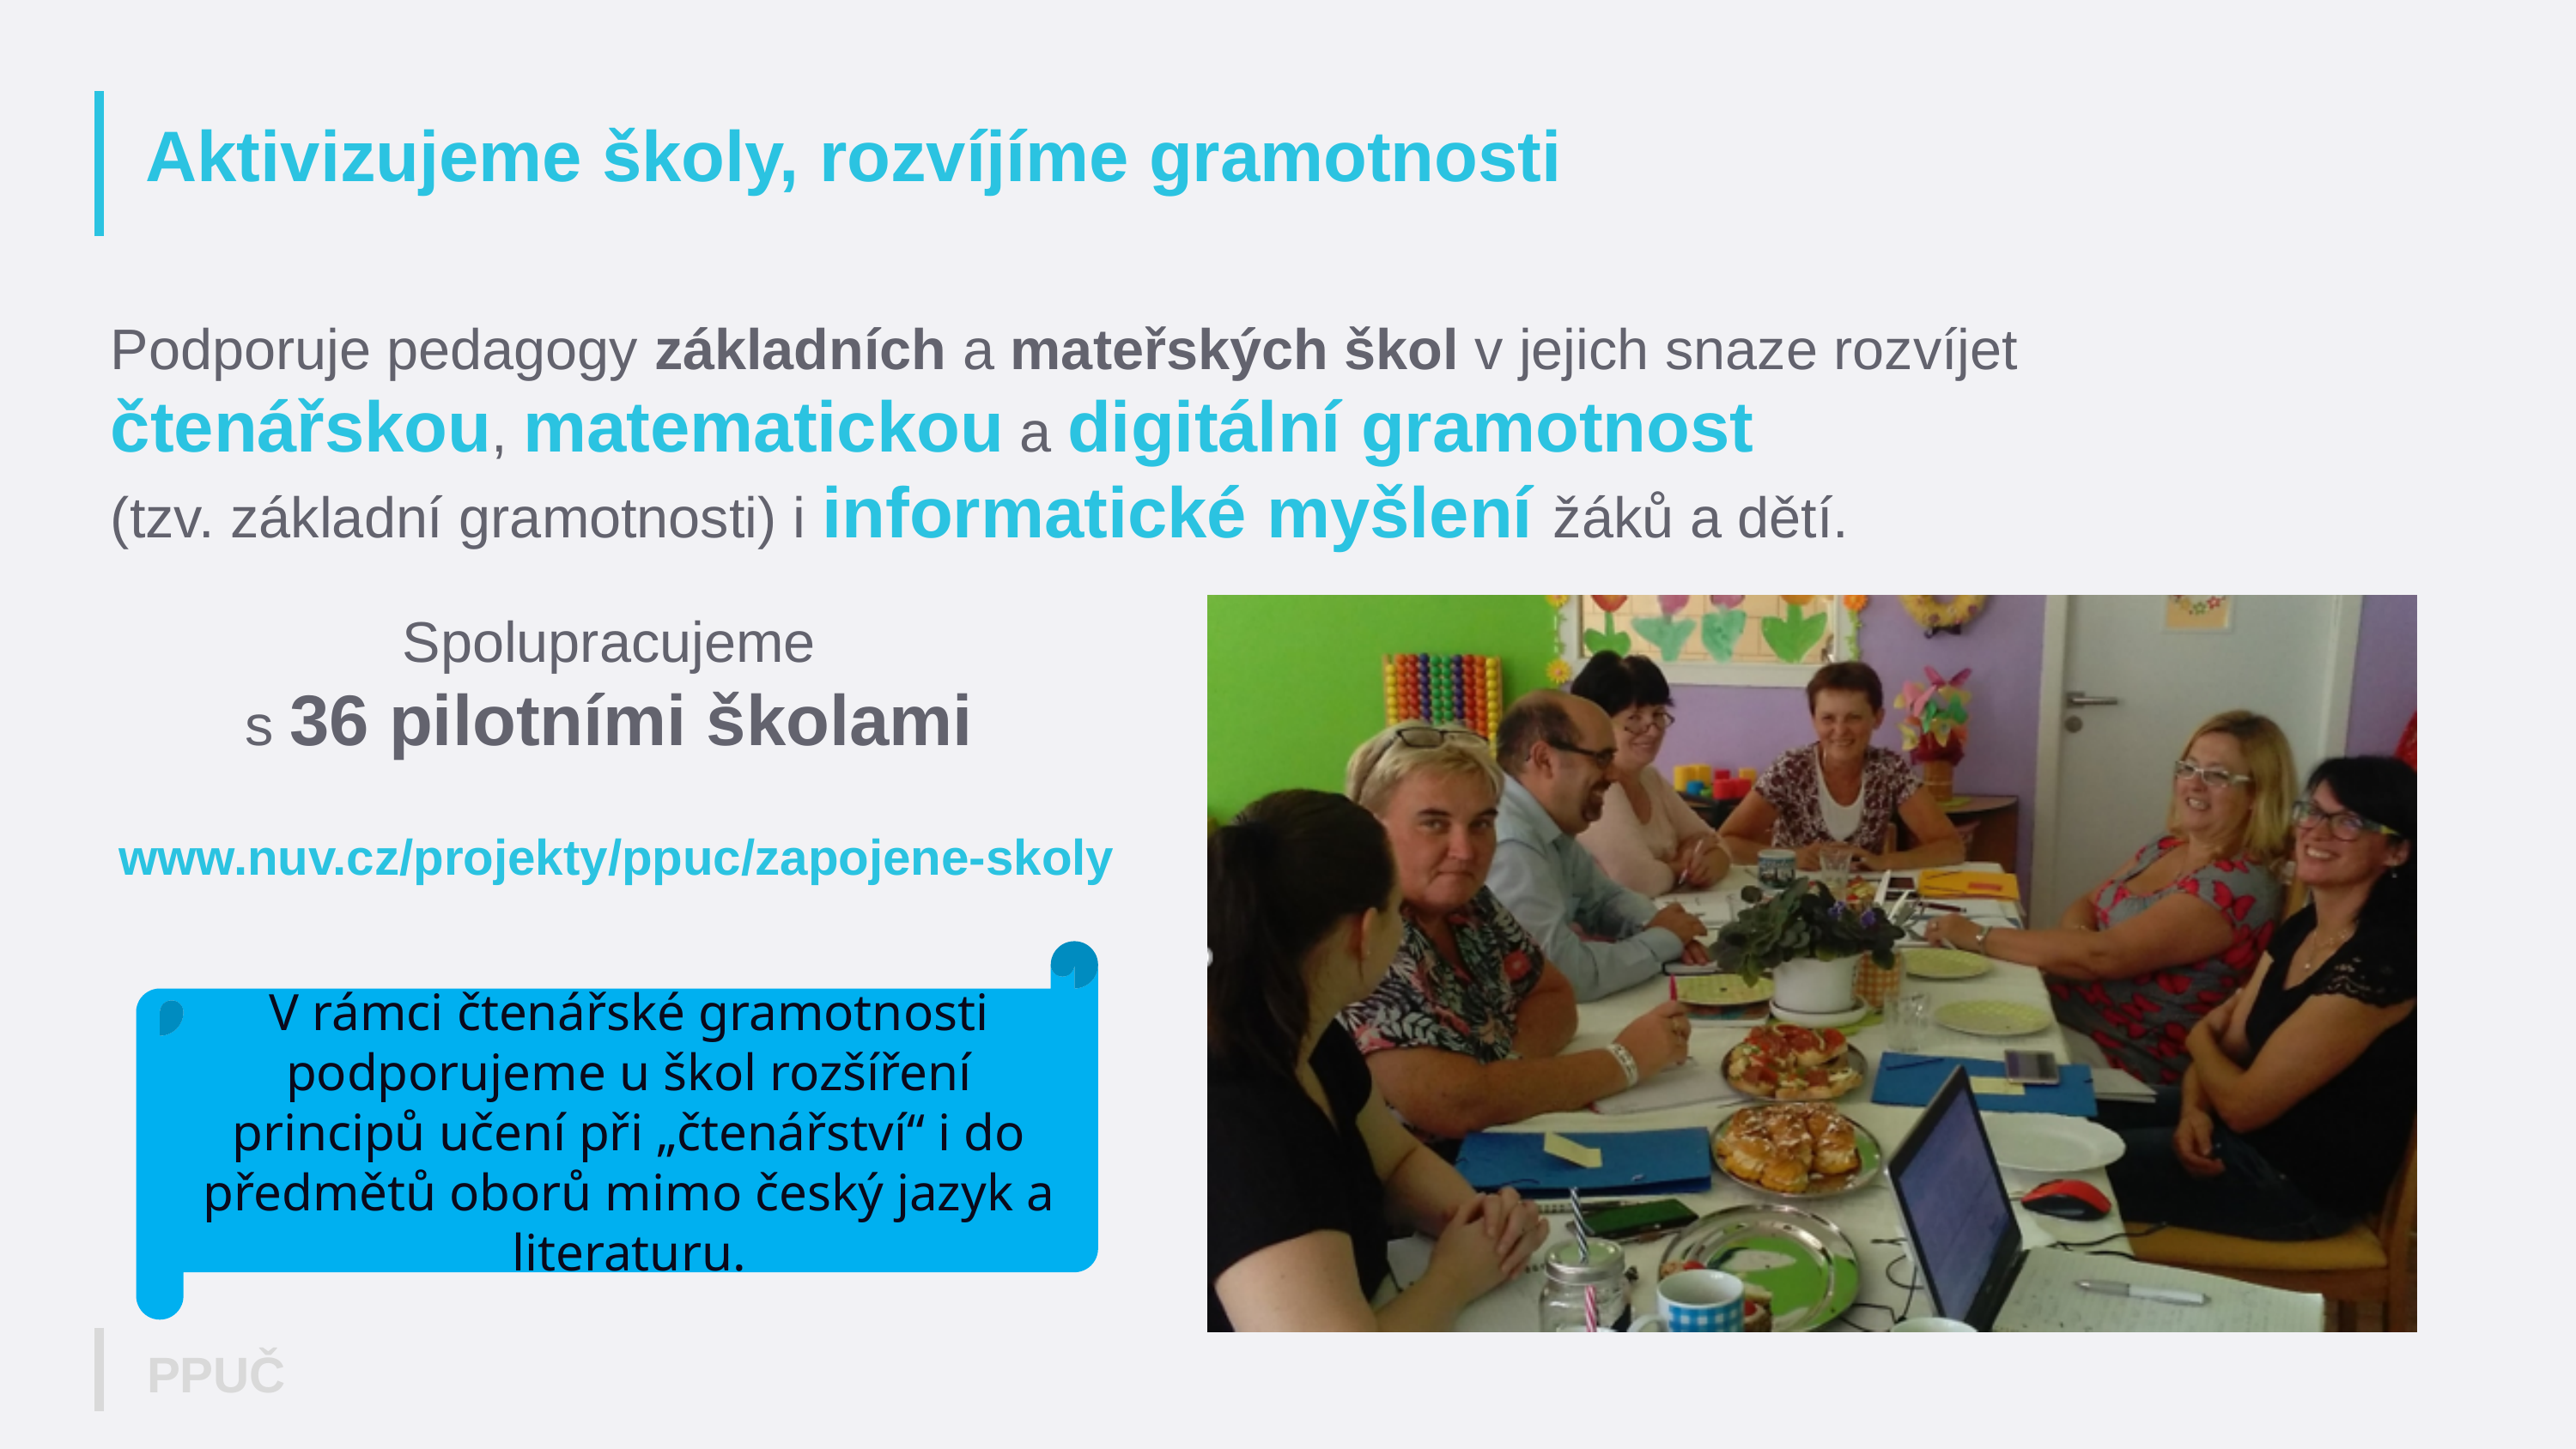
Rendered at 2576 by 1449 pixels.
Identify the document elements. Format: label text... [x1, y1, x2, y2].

text_box Podporuje pedagogy základních a mateřských škol v jejich snaze rozvíjet čtenářskou, matematickou a digitální gramotnost (tzv. základní gramotnosti) i informatické myšlení žáků a dětí. [98, 306, 2417, 598]
text_box Spolupracujeme s 36 pilotními školami [0, 598, 1207, 835]
title Aktivizujeme školy, rozvíjíme gramotnosti [132, 112, 2458, 204]
picture [1207, 595, 2417, 1333]
text_box www.nuv.cz/projekty/ppuc/zapojene-skoly [106, 818, 1128, 892]
text_box V rámci čtenářské gramotnosti podporujeme u škol rozšíření principů učení při „čtenářství“ i do předmětů oborů mimo český jazyk a literaturu. [135, 940, 1099, 1321]
